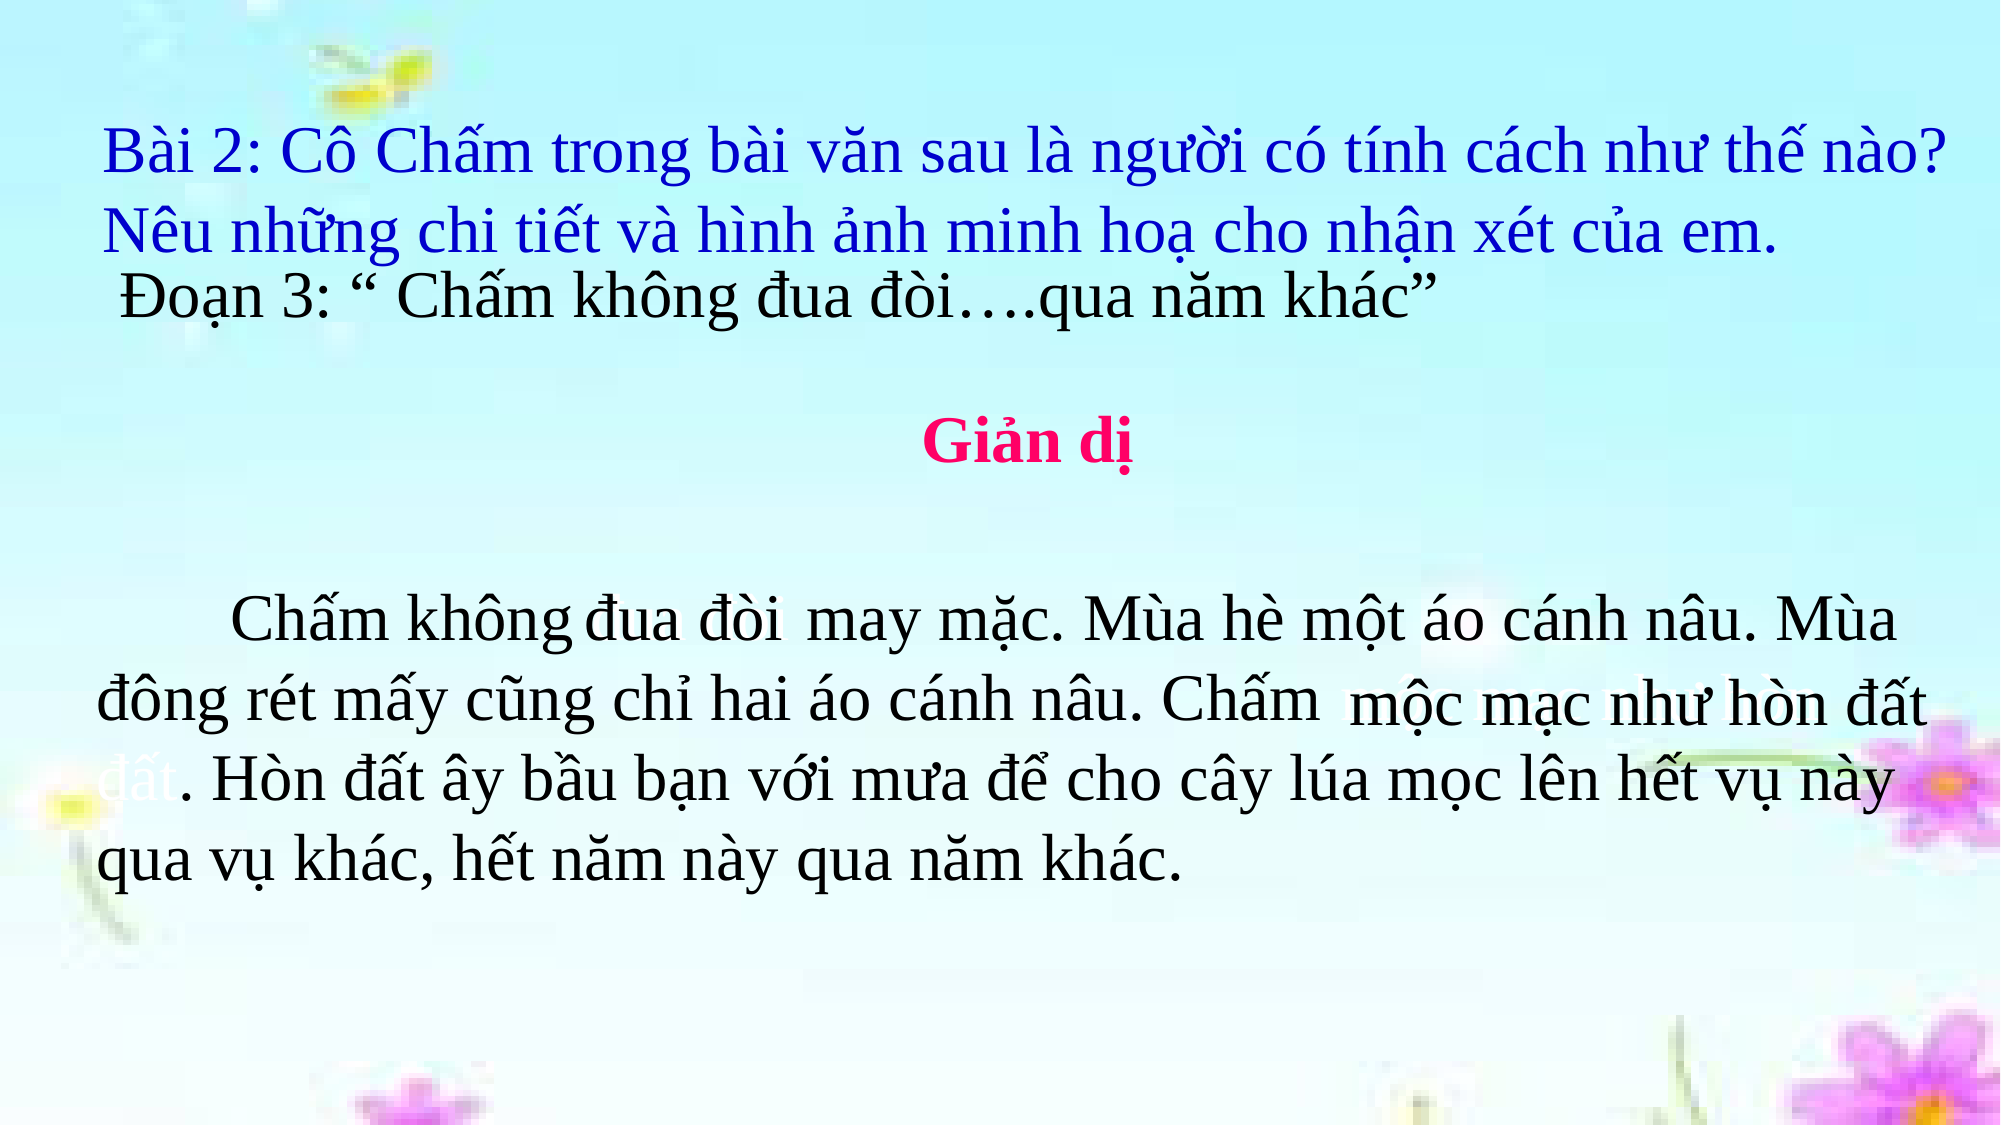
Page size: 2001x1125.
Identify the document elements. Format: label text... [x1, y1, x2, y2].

text_box Bài 2: Cô Chấm trong bài văn sau là người có tính cách như thế nào? Nêu những chi tiết và hình ảnh minh hoạ cho nhận xét của em. [87, 98, 1969, 274]
text_box mộc mạc như hòn đất [1334, 651, 1972, 747]
picture [0, 0, 2001, 1125]
text_box đua đòi [569, 566, 806, 662]
text_box Đoạn 3: “ Chấm không đua đòi….qua năm khác” [105, 243, 1457, 339]
text_box Chấm không đua đòi may mặc. Mùa hè một áo cánh nâu. Mùa đông rét mấy cũng chỉ hai áo cánh nâu. Chấm mộc mạc như hòn đất. Hòn đất ây bầu bạn với mưa để cho cây lúa mọc lên hết vụ này qua vụ khác, hết năm này qua năm khác. [81, 566, 1919, 1015]
text_box Giản dị [821, 388, 1235, 484]
